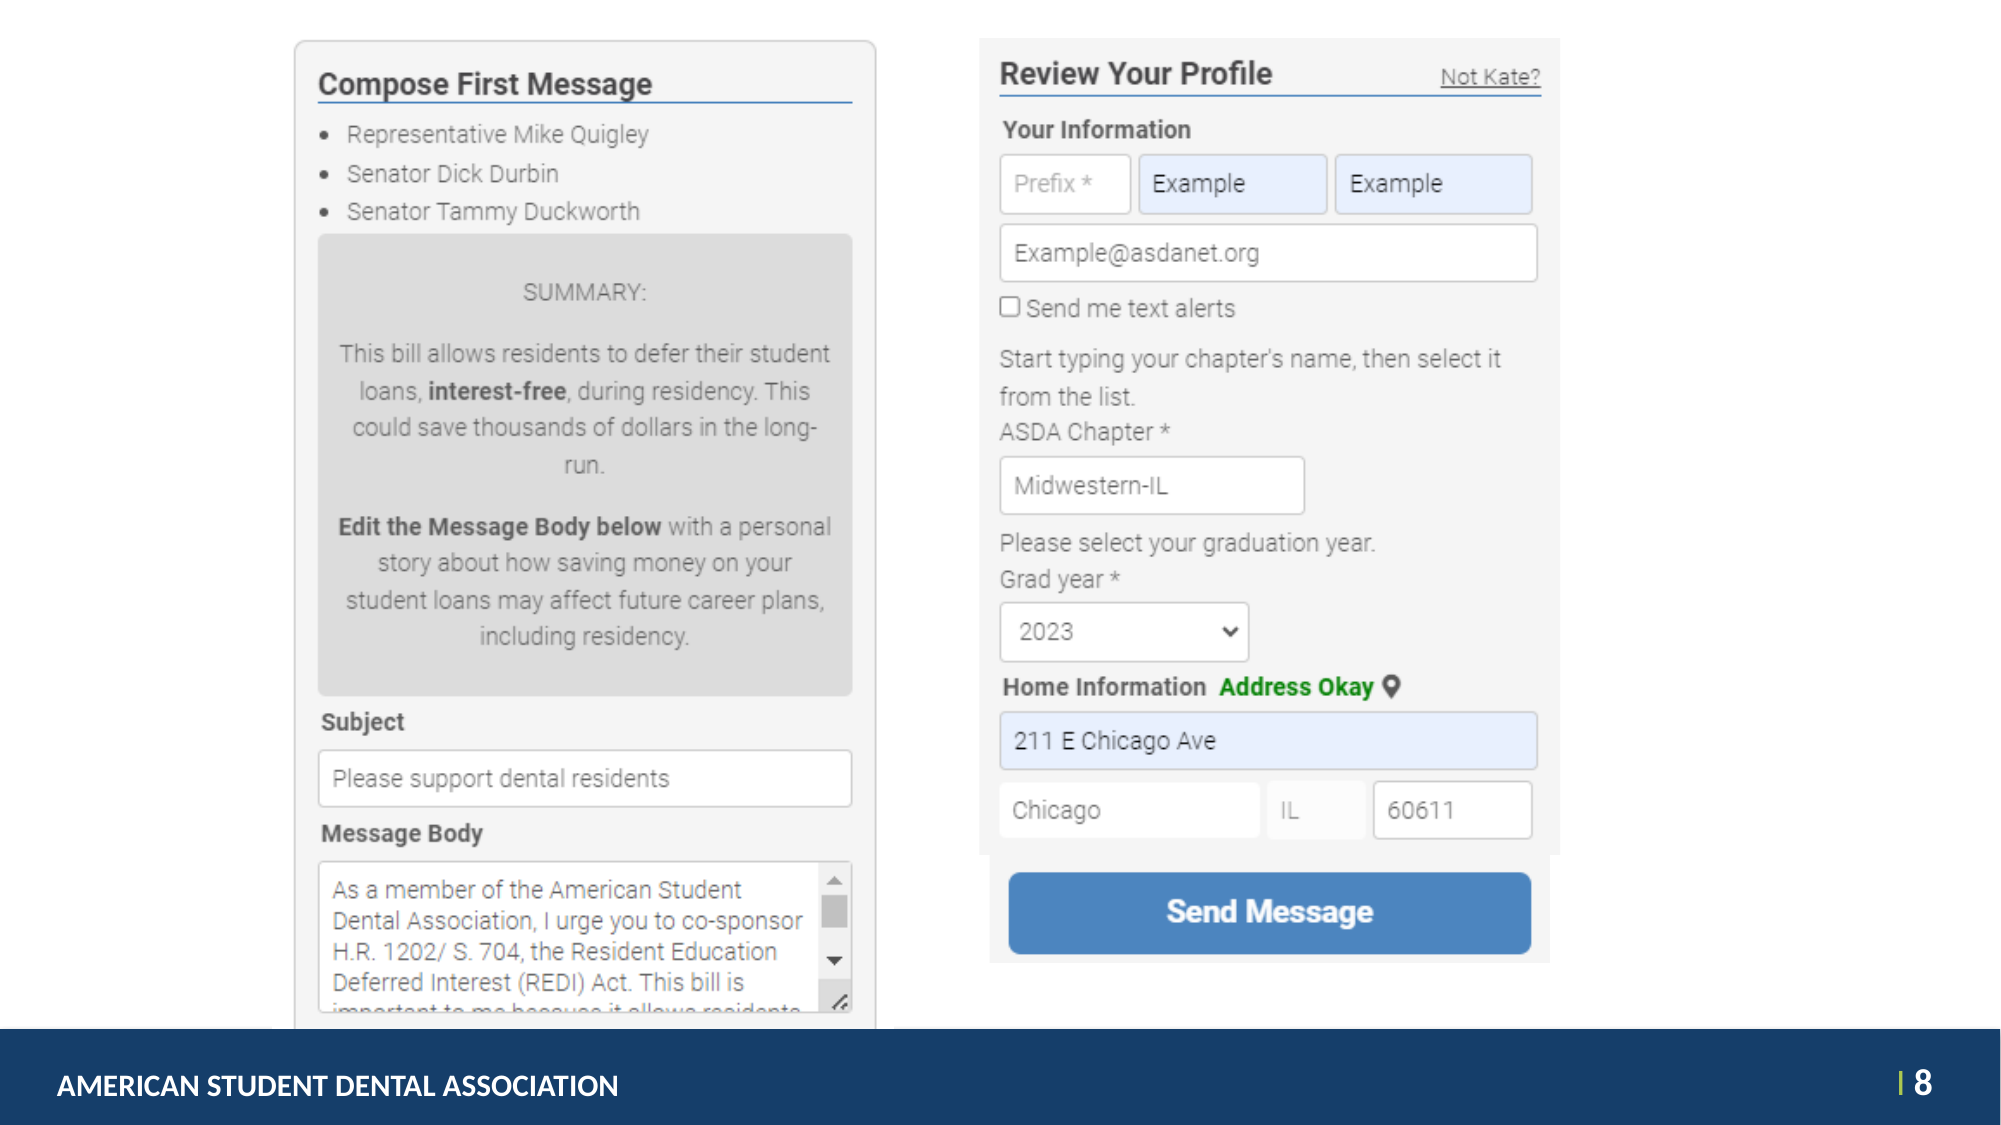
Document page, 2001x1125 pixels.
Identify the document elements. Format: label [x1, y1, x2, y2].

picture [979, 38, 1561, 963]
picture [271, 25, 894, 1029]
